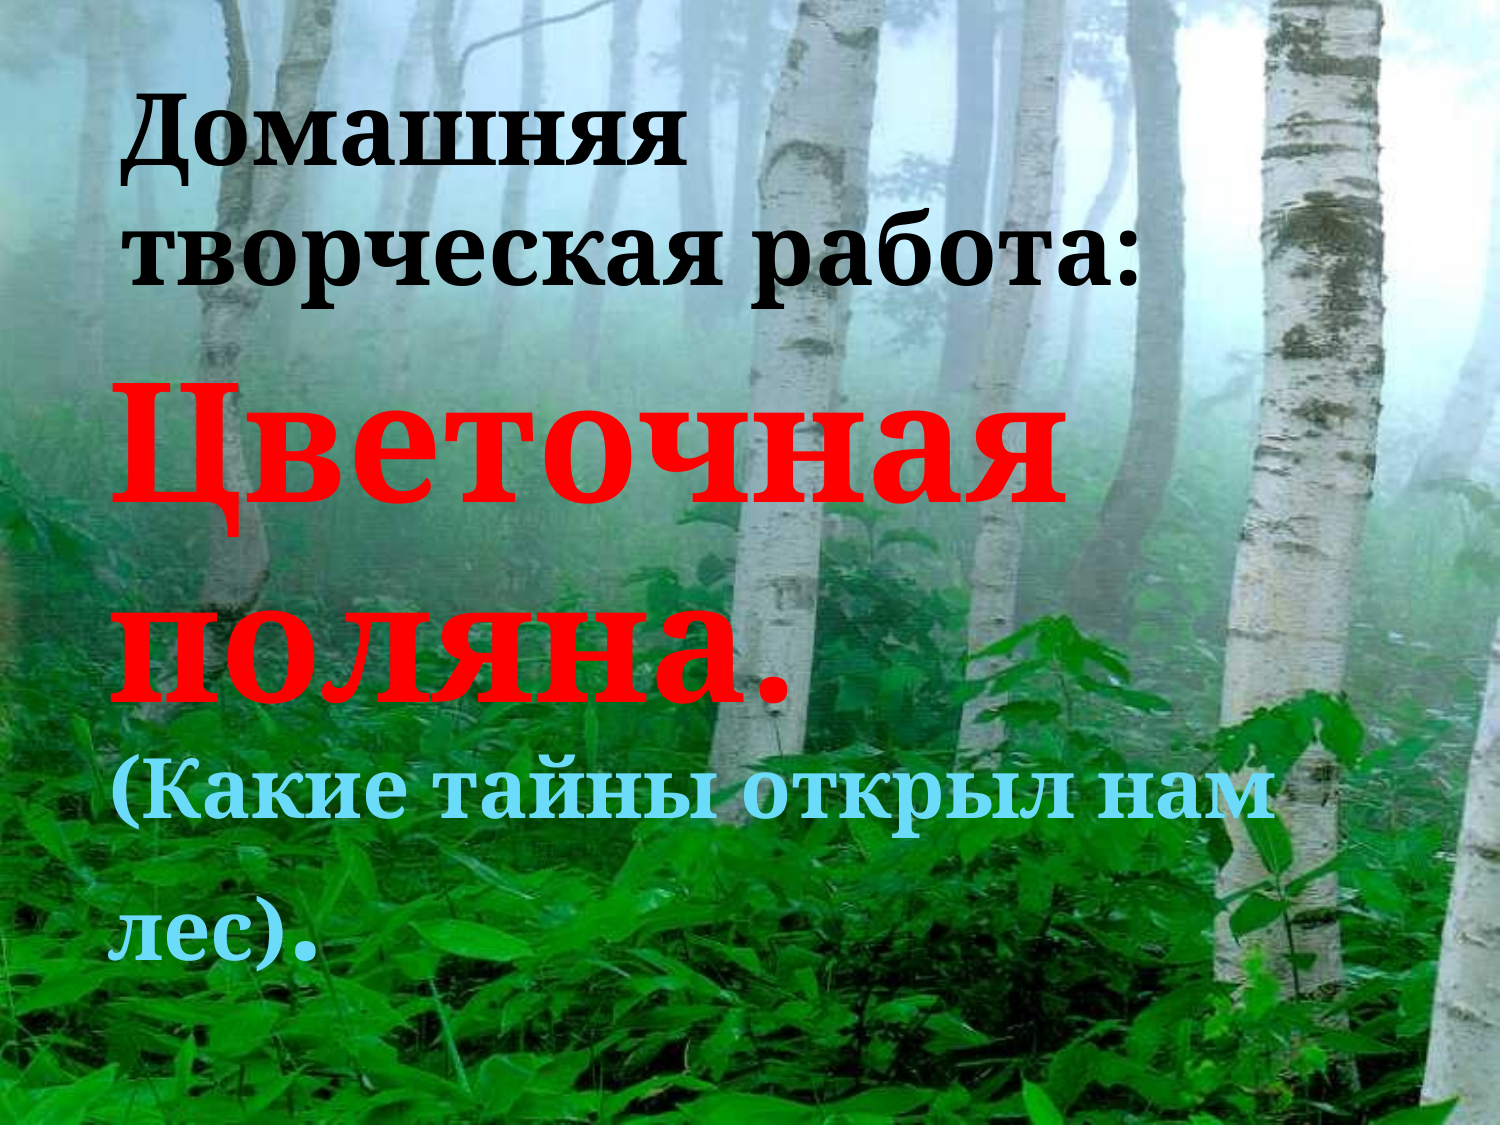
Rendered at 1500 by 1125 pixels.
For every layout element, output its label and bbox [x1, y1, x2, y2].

list [0, 0, 1500, 1125]
